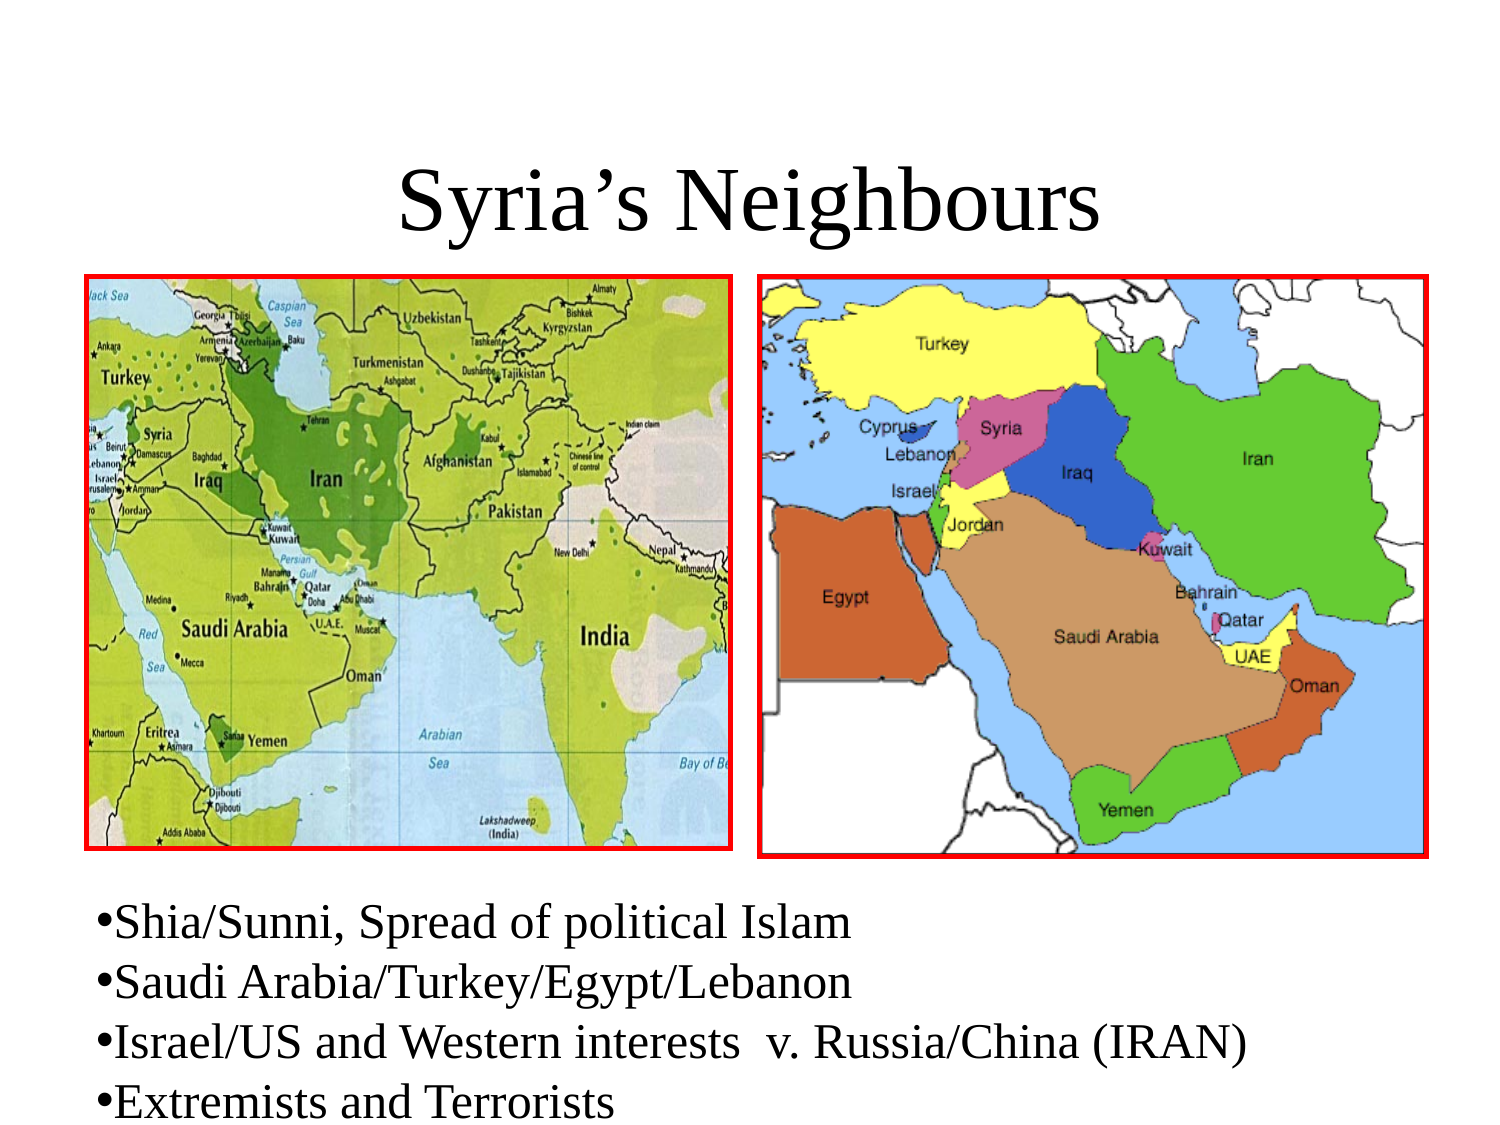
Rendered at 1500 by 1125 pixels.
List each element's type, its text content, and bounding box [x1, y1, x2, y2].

picture [88, 278, 729, 847]
picture [761, 278, 1425, 855]
text_box Shia/Sunni, Spread of political Islam Saudi Arabia/Turkey/Egypt/Lebanon Israel/US and Western interests v. Russia/China (IRAN) Extremists and Terrorists [88, 881, 1424, 1125]
title Syria’s Neighbours [111, 99, 1388, 288]
